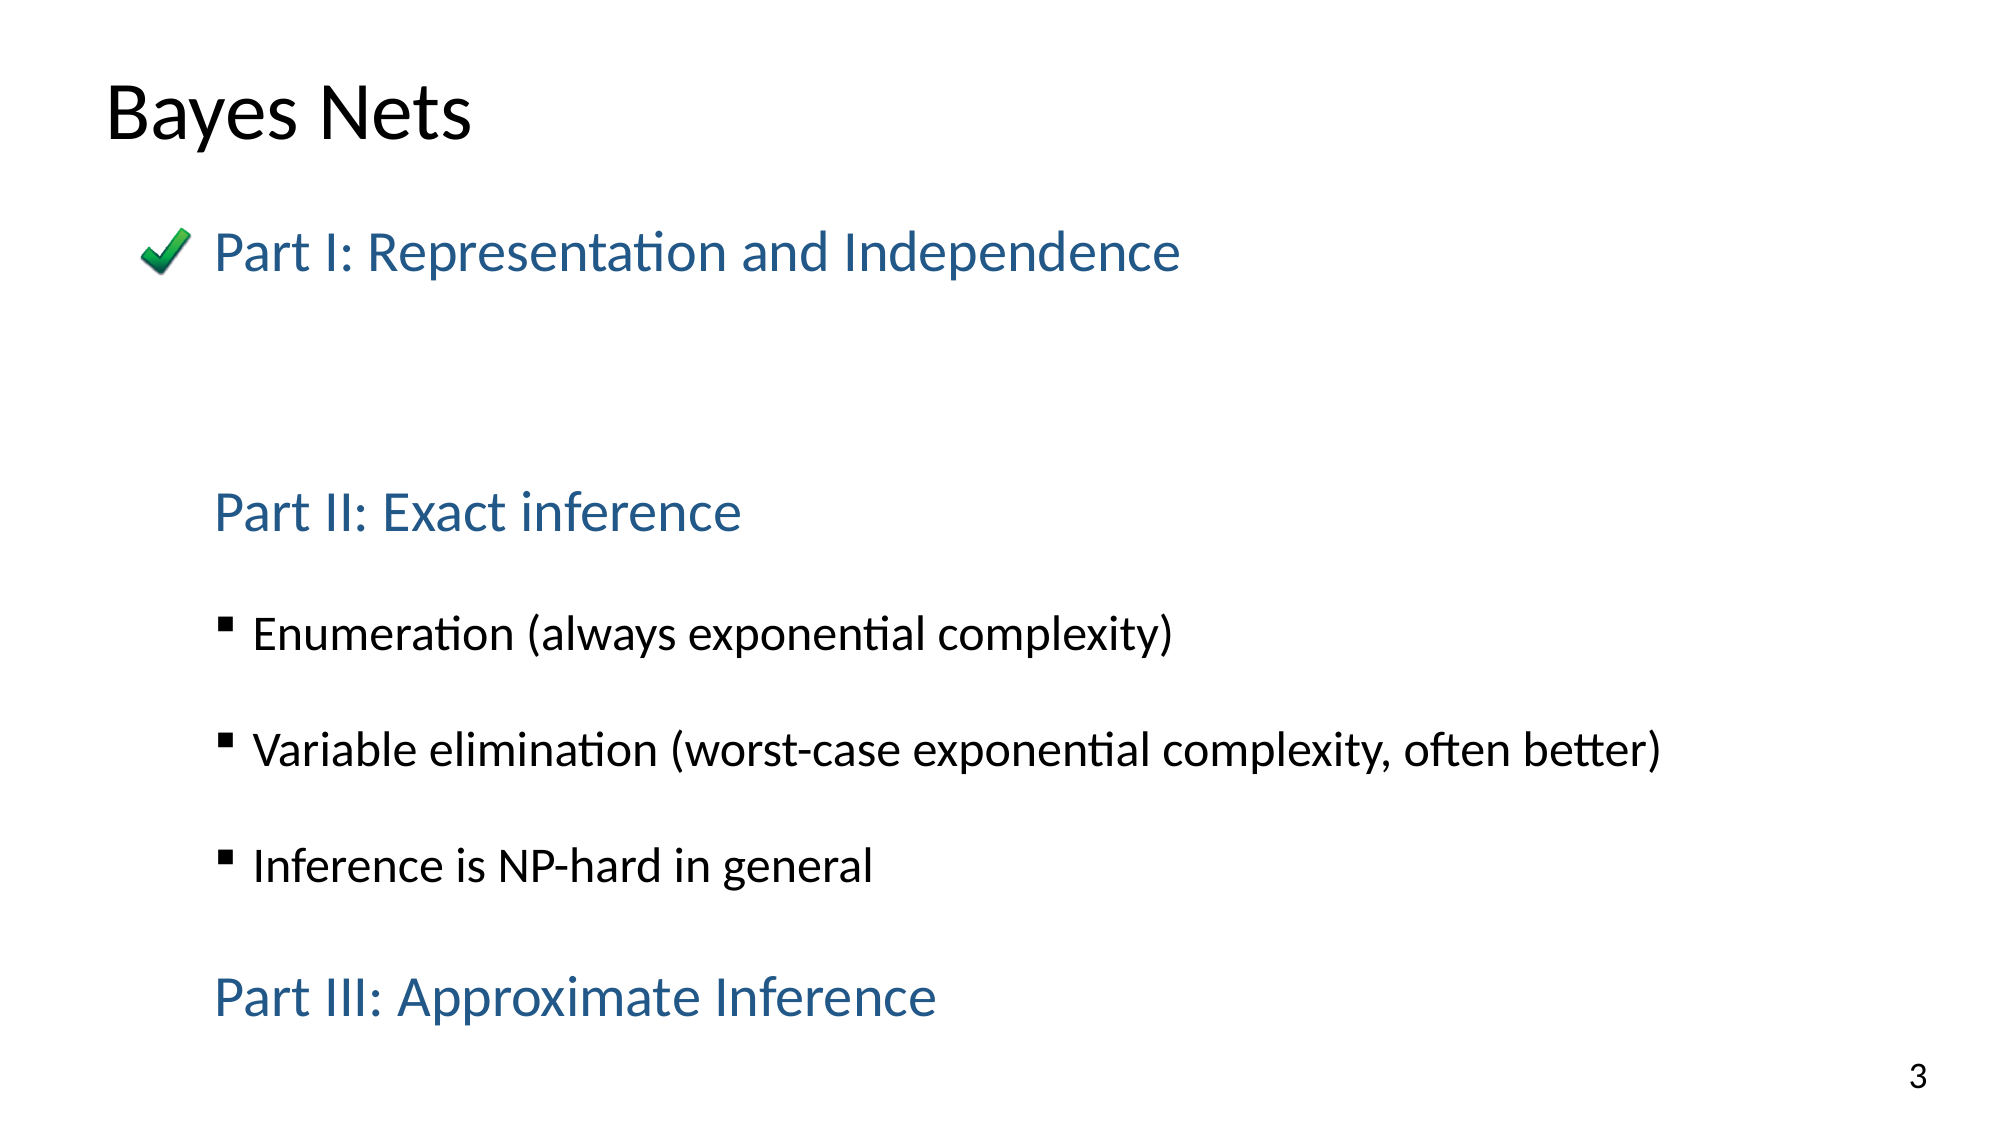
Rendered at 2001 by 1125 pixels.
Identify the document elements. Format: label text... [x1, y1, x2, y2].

picture [137, 226, 195, 277]
slide_number 3 [1492, 1043, 1943, 1104]
title Bayes Nets [90, 60, 1816, 164]
list Part I: Representation and Independence Part II: Exact inference Enumeration (always exponential complexity) Variable elimination (worst-case exponential complexity, often better) Inference is NP-hard in general Part III: Approximate Inference [200, 213, 1684, 990]
